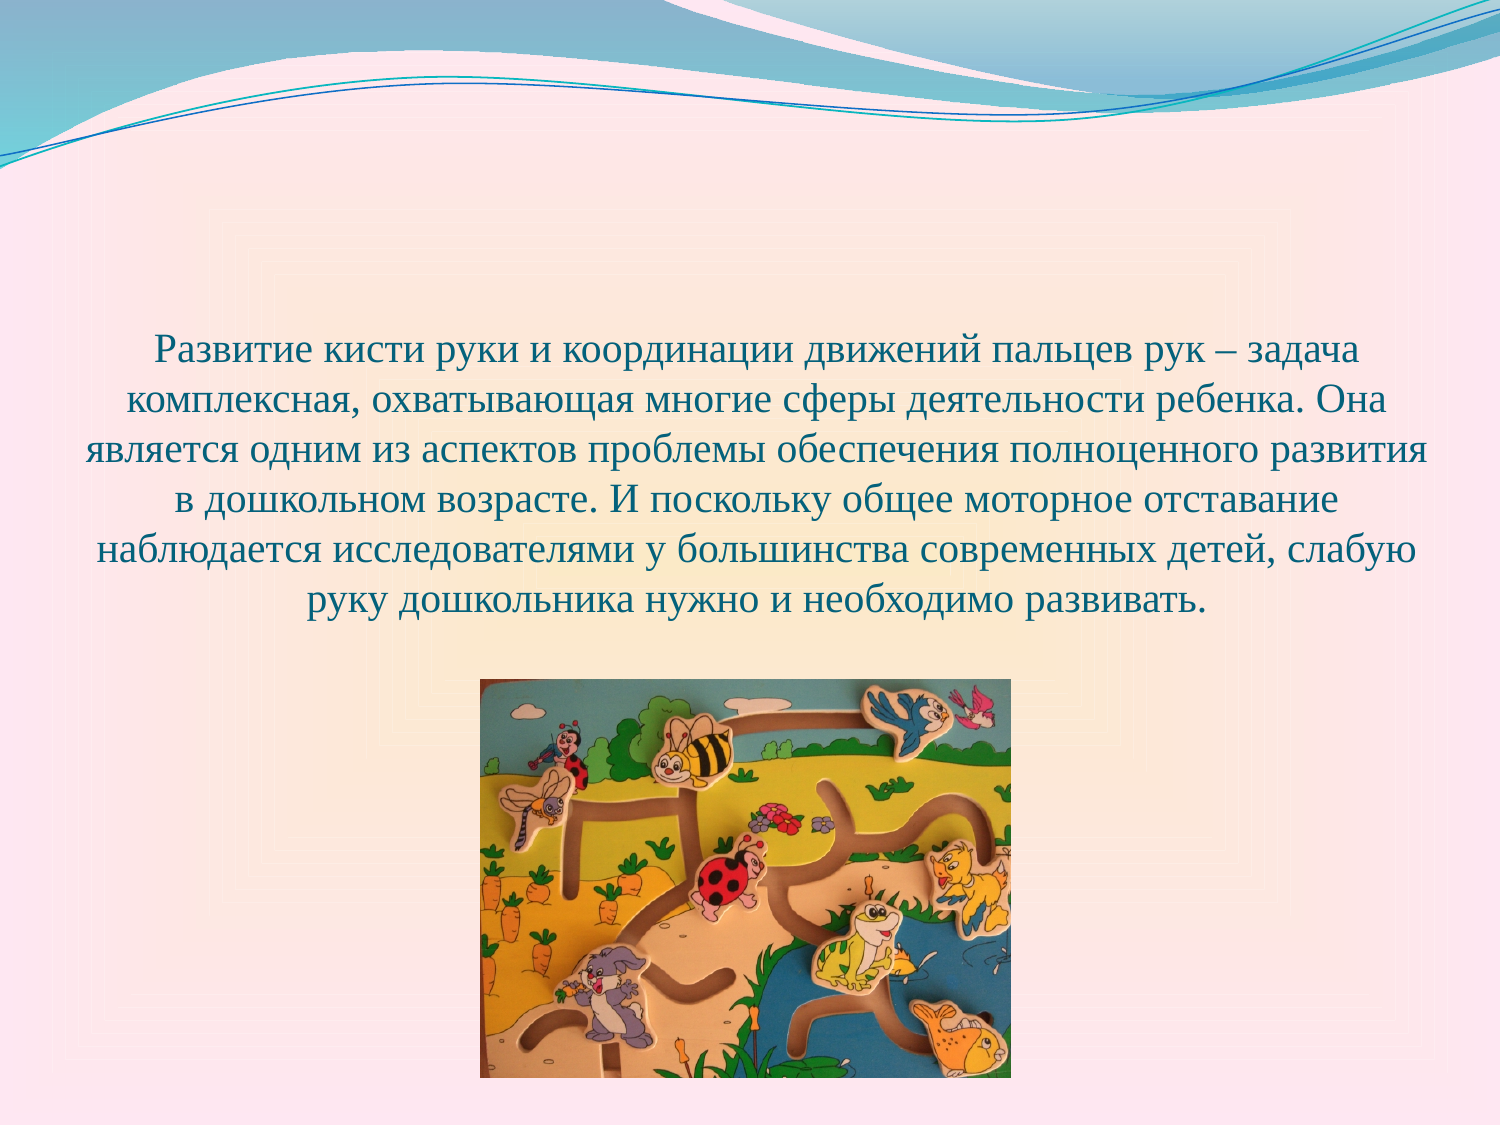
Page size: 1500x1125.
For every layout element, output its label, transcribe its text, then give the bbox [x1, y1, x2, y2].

title Развитие кисти руки и координации движений пальцев рук – задача комплексная, охватывающая многие сферы деятельности ребенка. Она является одним из аспектов проблемы обеспечения полноценного развития в дошкольном возрасте. И поскольку общее моторное отставание наблюдается исследователями у большинства современных детей, слабую руку дошкольника нужно и необходимо развивать. [82, 257, 1432, 622]
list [480, 679, 1012, 1078]
